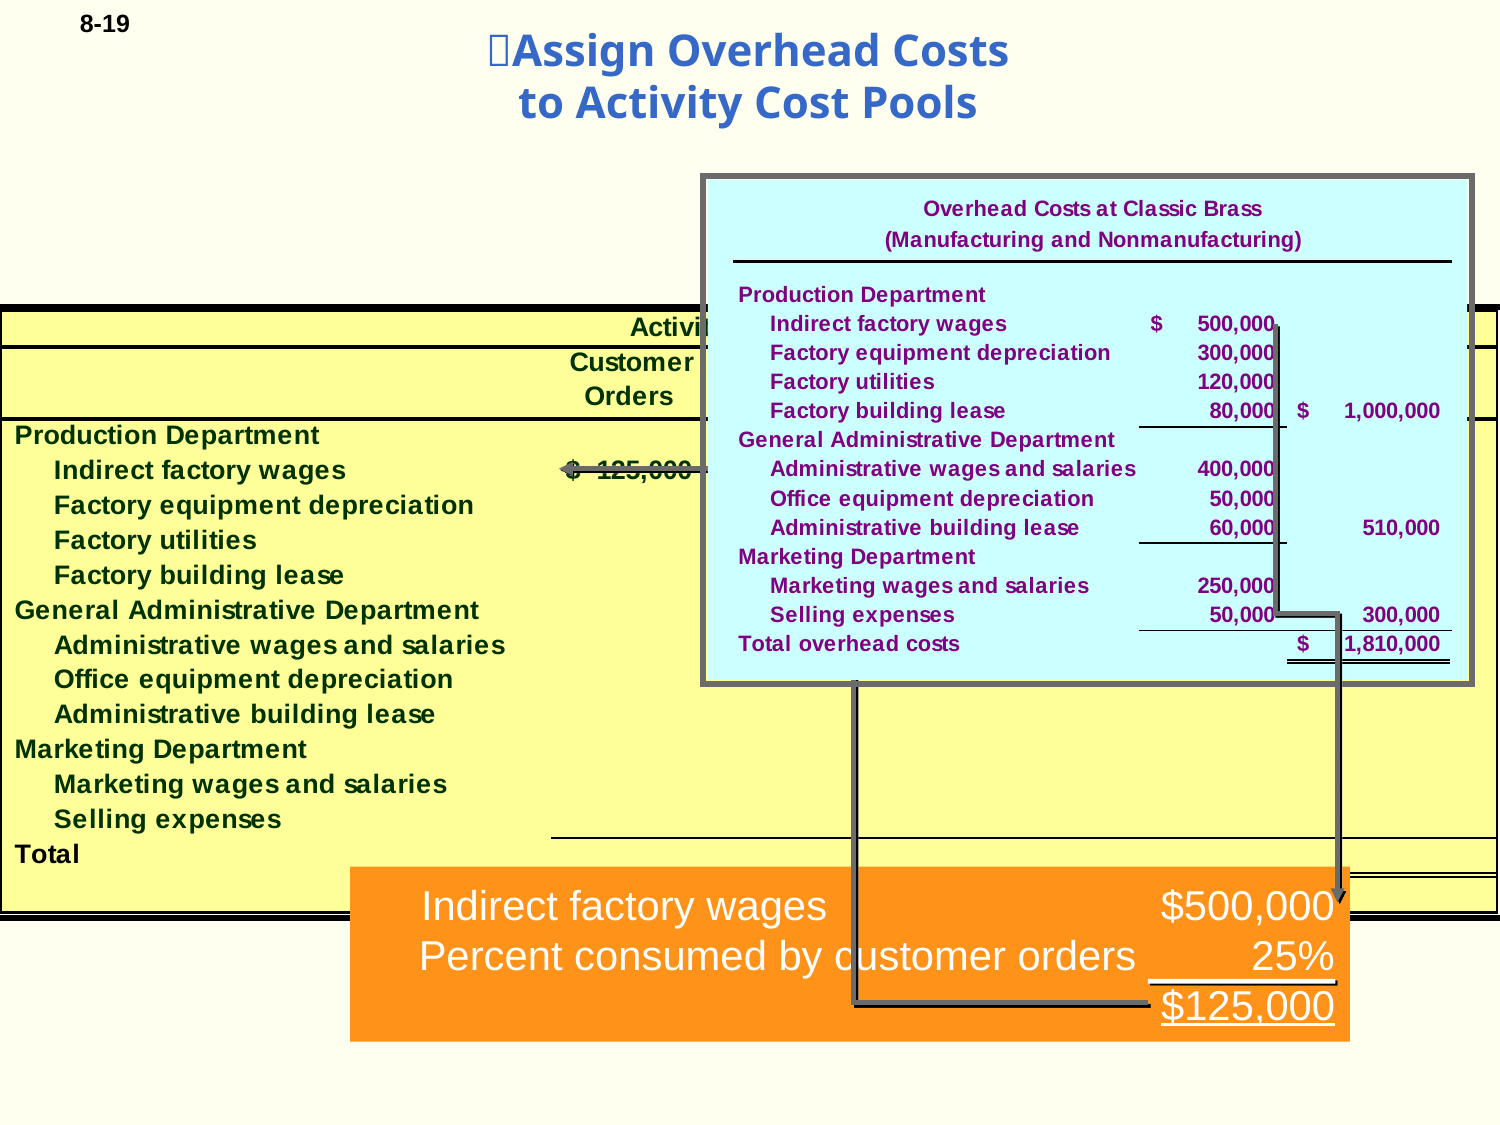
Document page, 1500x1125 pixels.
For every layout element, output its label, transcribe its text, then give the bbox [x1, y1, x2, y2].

title Assign Overhead Costs to Activity Cost Pools [10, 12, 1486, 138]
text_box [705, 178, 1469, 682]
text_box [0, 309, 700, 916]
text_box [1153, 309, 1500, 916]
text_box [558, 468, 1149, 1003]
text_box Indirect factory wages $500,000 Percent consumed by customer orders 25% $125,000 [350, 924, 1350, 1042]
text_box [1275, 323, 1338, 903]
